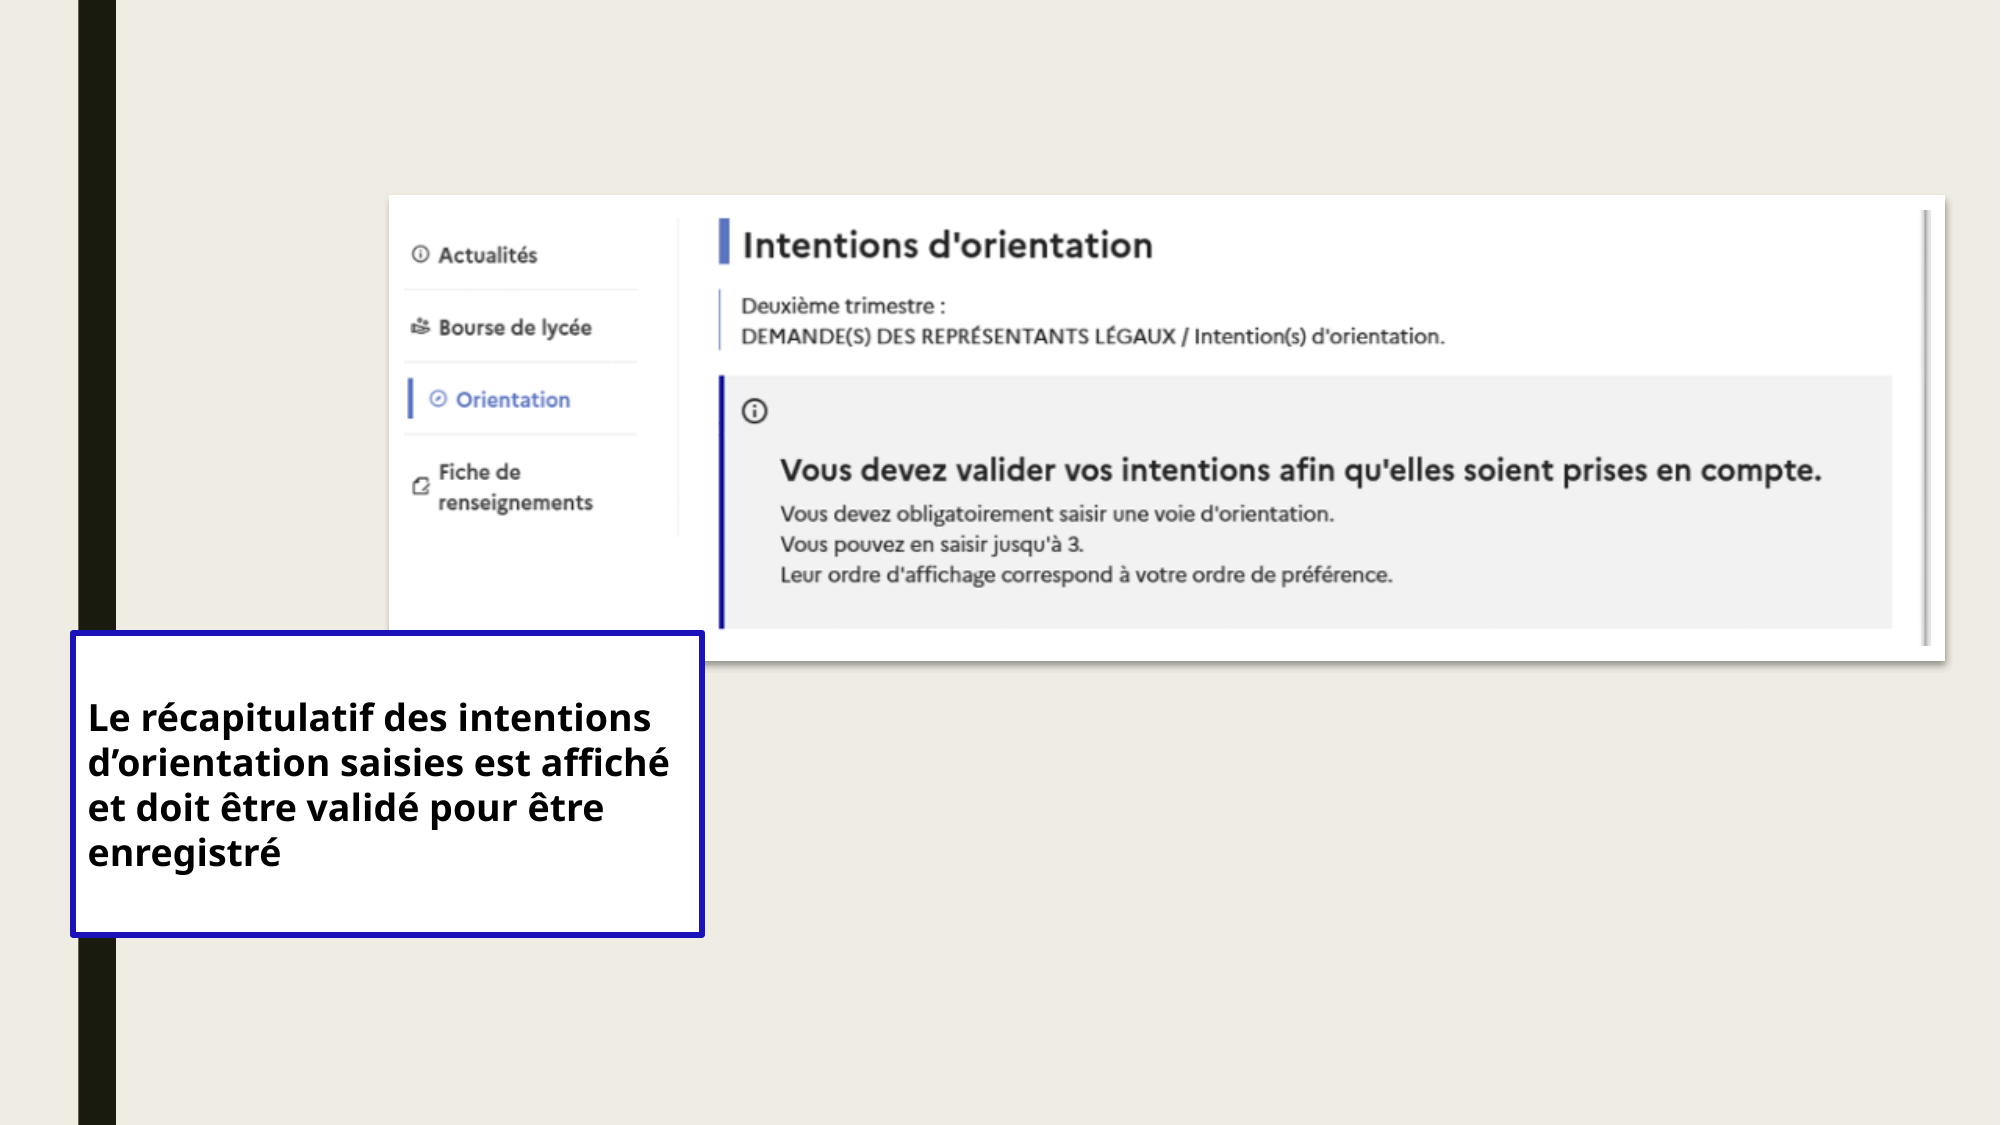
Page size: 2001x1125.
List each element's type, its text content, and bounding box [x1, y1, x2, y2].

text_box Le récapitulatif des intentions d’orientation saisies est affiché et doit être validé pour être enregistré [70, 630, 705, 938]
picture [403, 209, 1931, 646]
